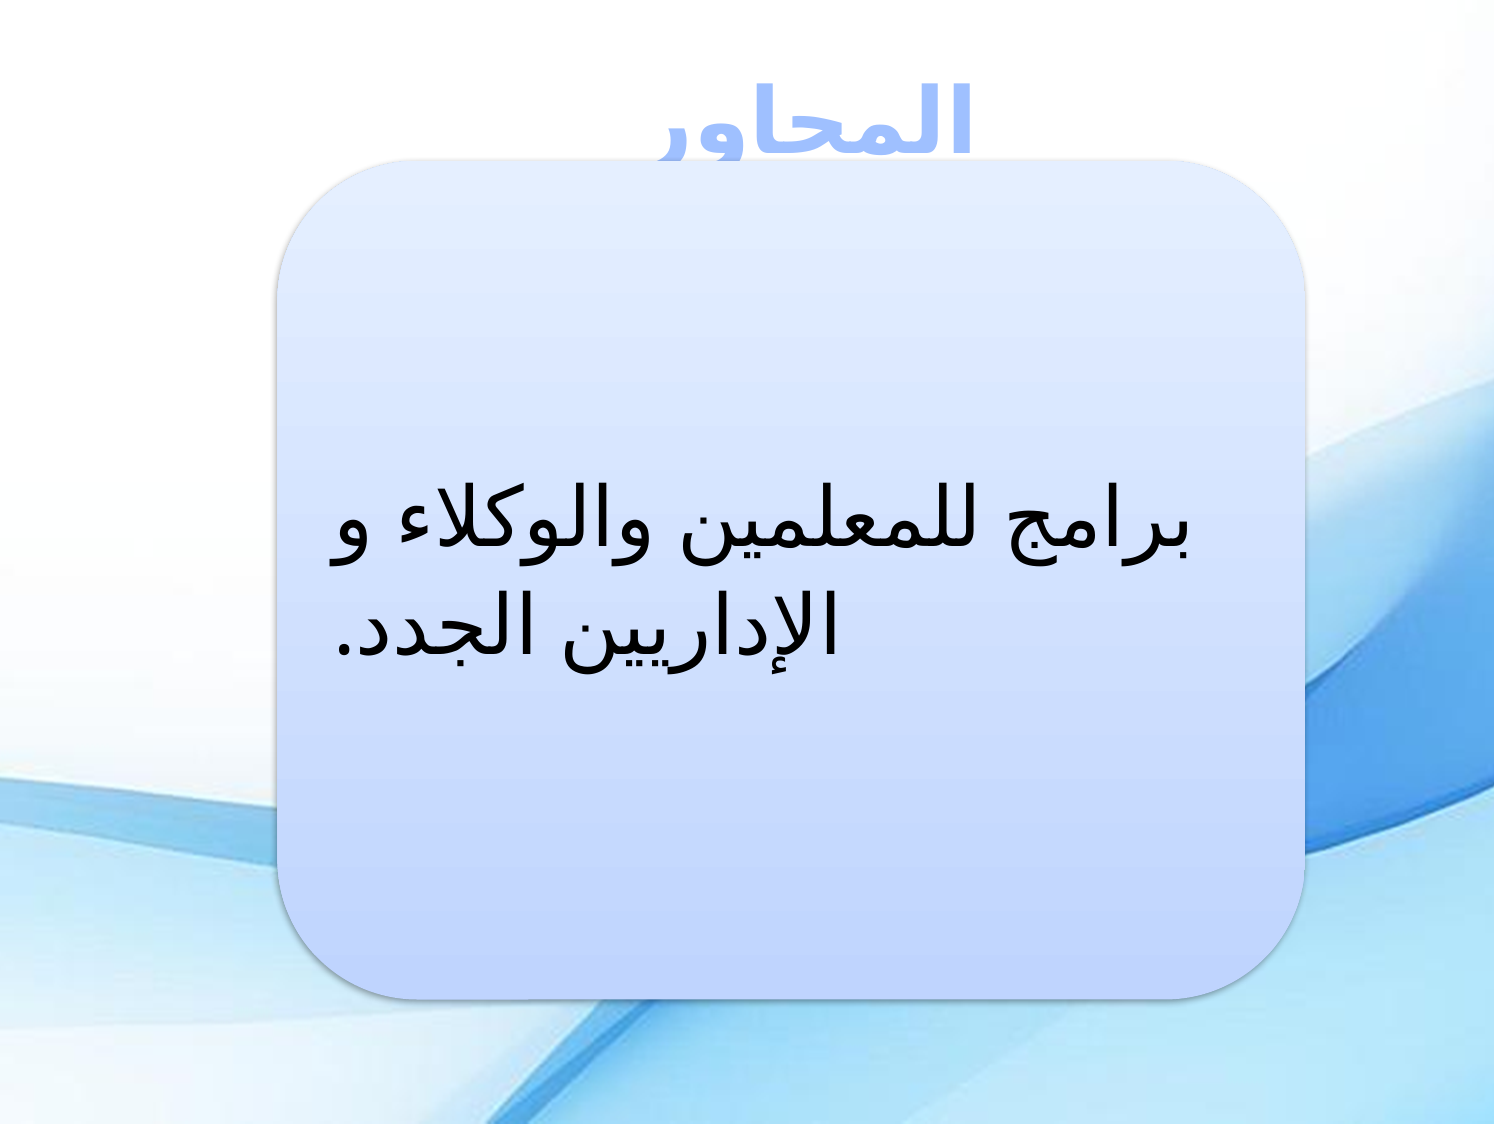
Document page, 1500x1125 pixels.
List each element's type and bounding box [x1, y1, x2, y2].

picture [0, 0, 1495, 1124]
text_box [277, 160, 1306, 1000]
